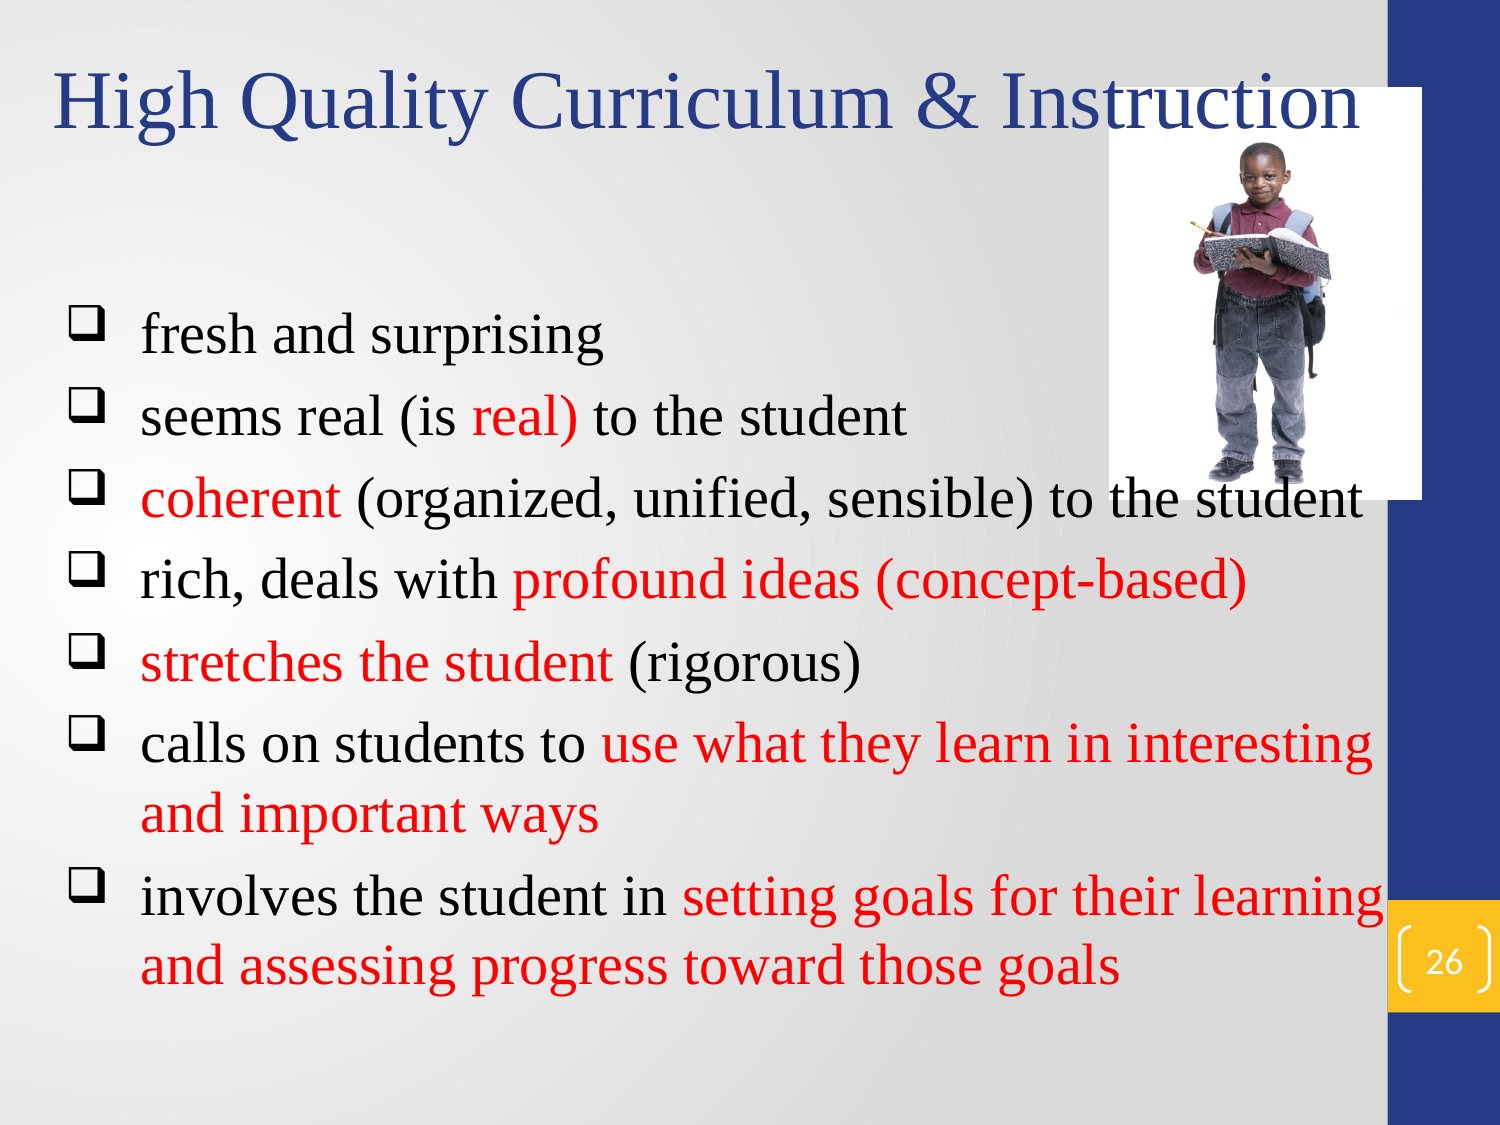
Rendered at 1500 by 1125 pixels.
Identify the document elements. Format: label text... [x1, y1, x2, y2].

slide_number 26 [1397, 925, 1492, 994]
picture [1109, 86, 1423, 500]
text_box fresh and surprising seems real (is real) to the student coherent (organized, unified, sensible) to the student rich, deals with profound ideas (concept-based) stretches the student (rigorous) calls on students to use what they learn in interesting and important ways involves the student in setting goals for their learning and assessing progress toward those goals [49, 287, 1463, 963]
text_box High Quality Curriculum & Instruction [37, 37, 1425, 225]
